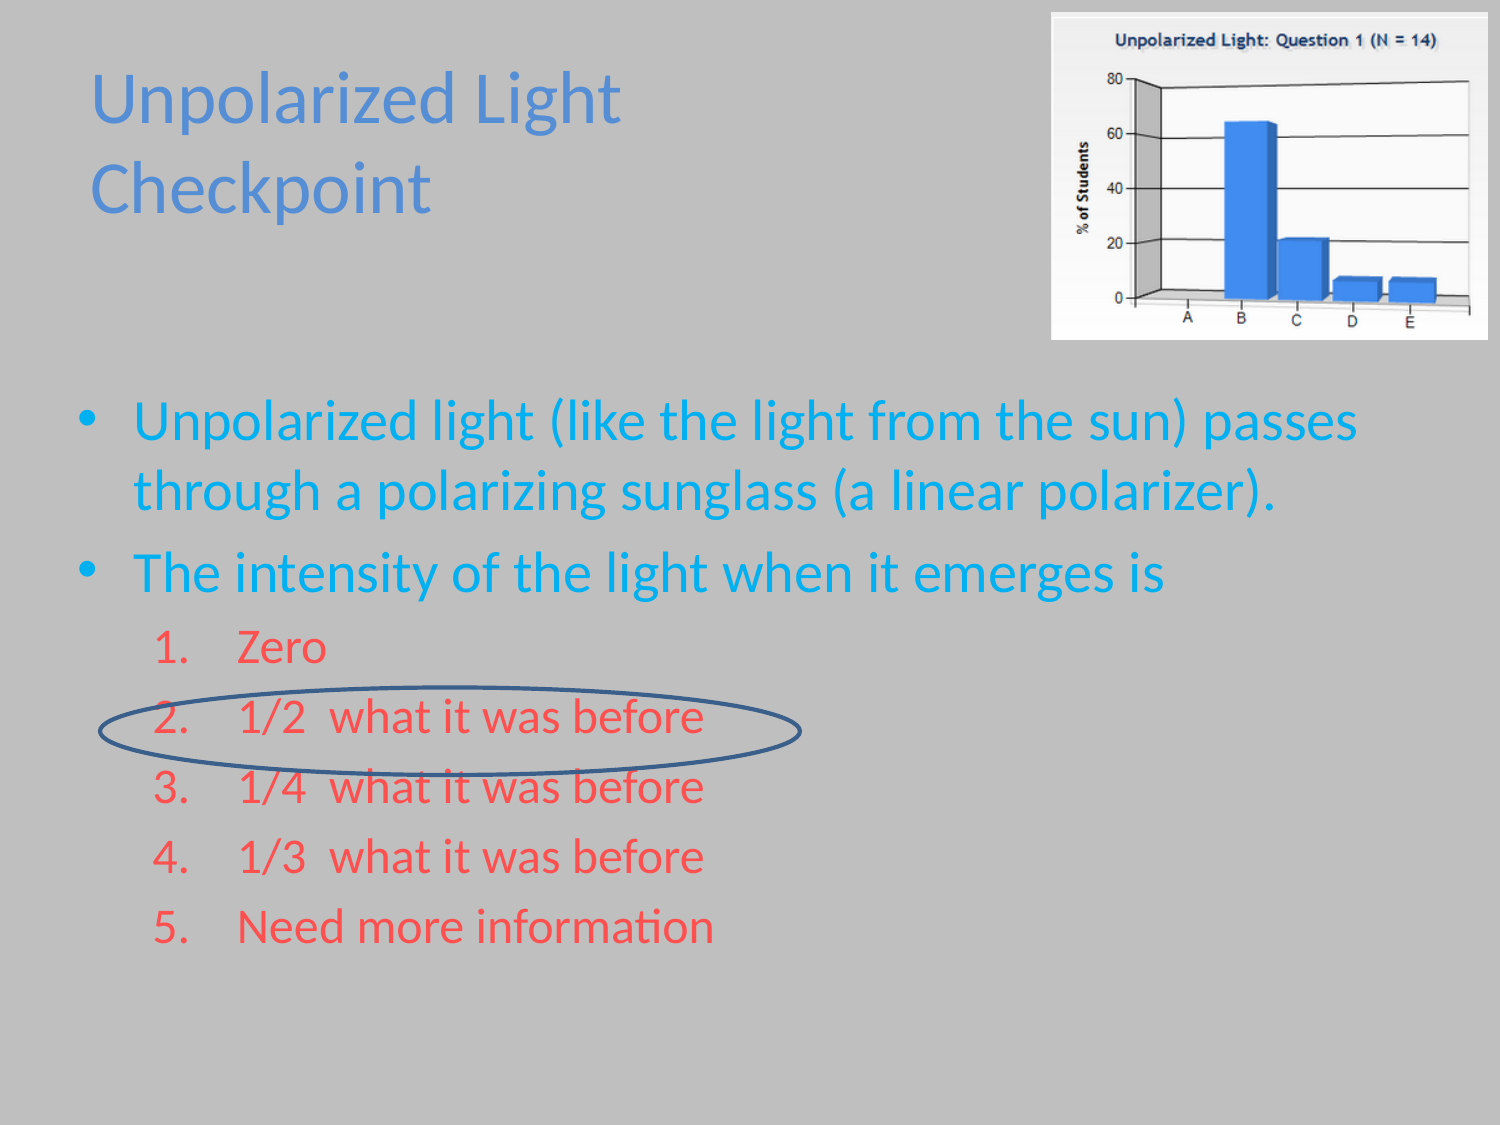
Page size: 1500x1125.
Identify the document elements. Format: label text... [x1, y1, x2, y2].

title Unpolarized Light Checkpoint [75, 45, 1046, 233]
picture [1051, 12, 1488, 340]
text_box [97, 685, 802, 778]
list Unpolarized light (like the light from the sun) passes through a polarizing sunglass (a linear polarizer). The intensity of the light when it emerges is Zero 1/2 what it was before 1/4 what it was before 1/3 what it was before Need more information [62, 375, 1413, 1068]
